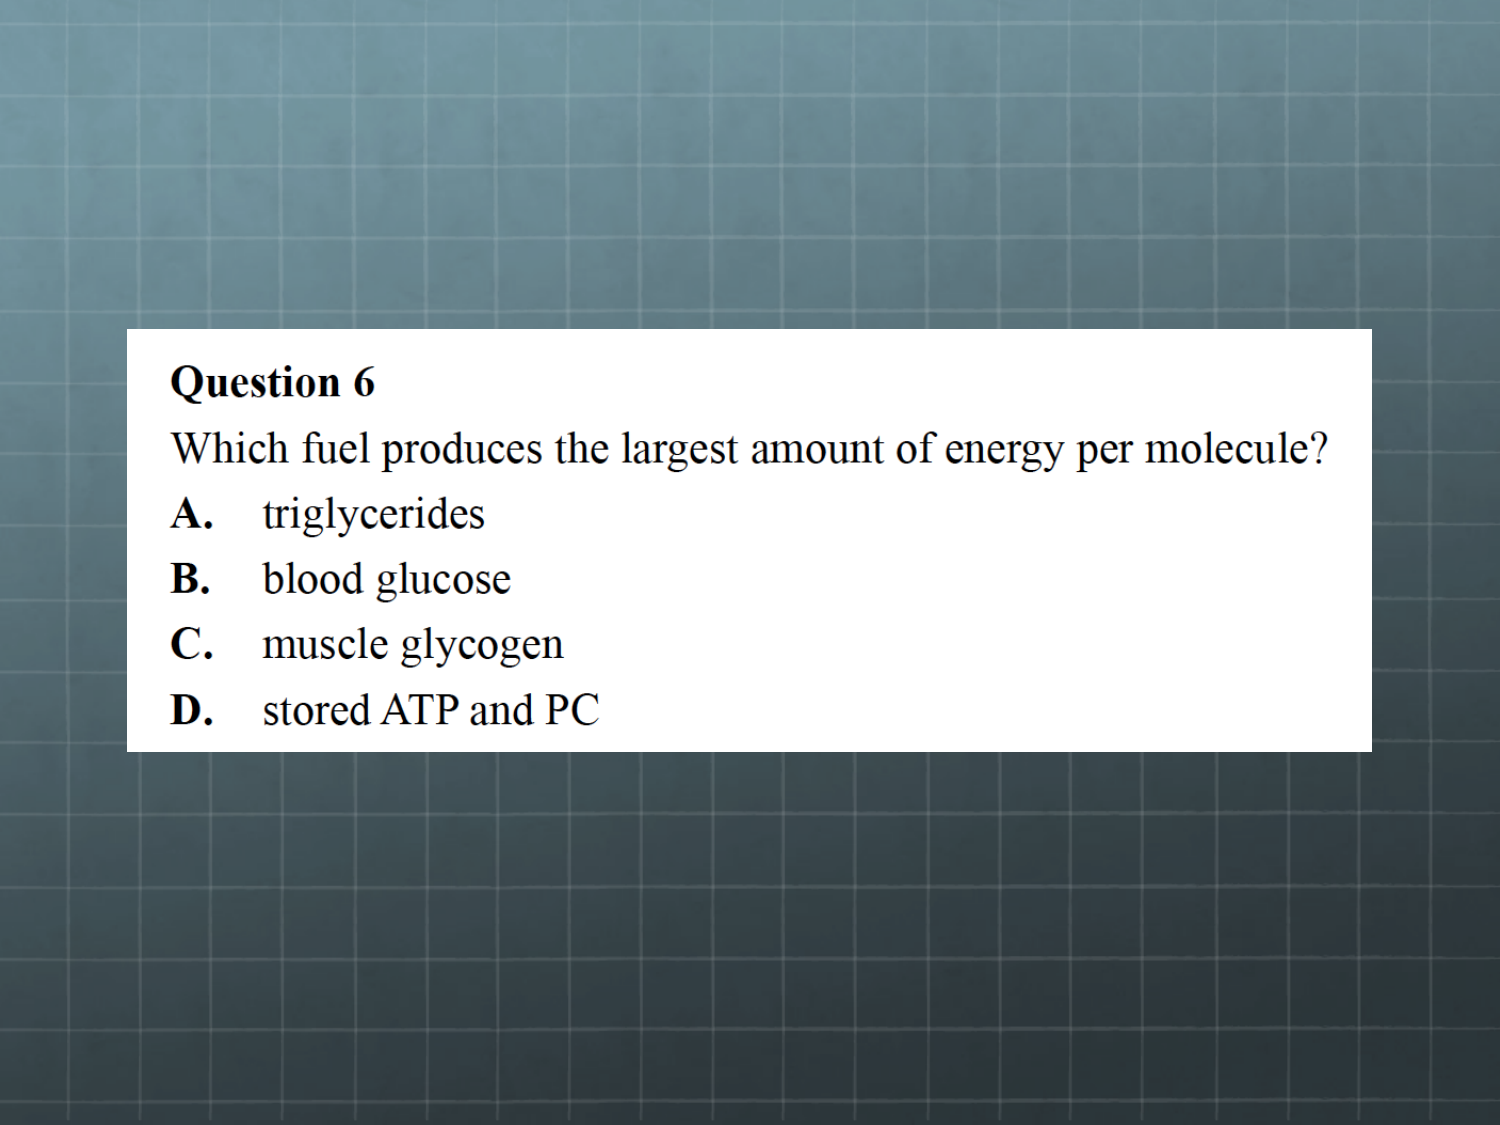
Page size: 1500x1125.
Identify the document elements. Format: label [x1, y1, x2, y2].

list [127, 215, 1373, 866]
picture [0, 0, 1500, 1125]
